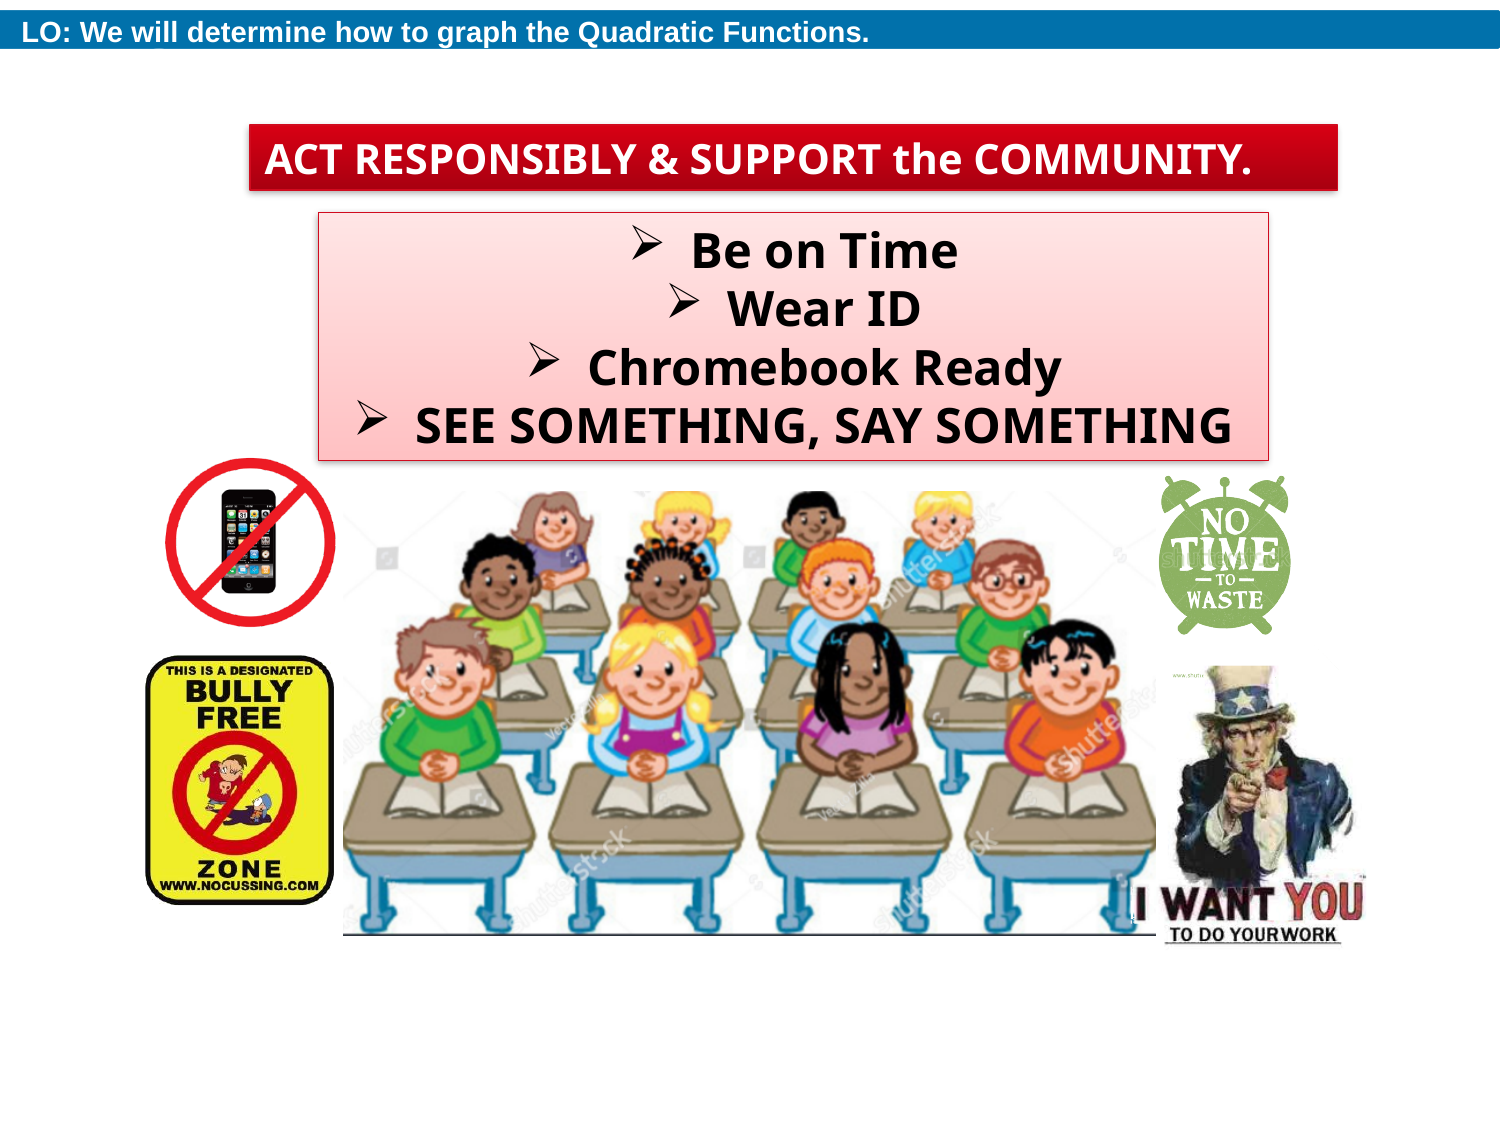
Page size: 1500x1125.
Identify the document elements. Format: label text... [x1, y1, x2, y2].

picture [138, 649, 340, 910]
text_box LO: We will determine how to graph the Quadratic Functions. [14, 6, 1500, 45]
text_box [0, 10, 1500, 49]
picture [163, 448, 337, 636]
text_box ACT RESPONSIBLY & SUPPORT the COMMUNITY. [249, 124, 1338, 191]
picture [343, 440, 1378, 956]
text_box Be on Time Wear ID Chromebook Ready SEE SOMETHING, SAY SOMETHING [318, 212, 1269, 461]
